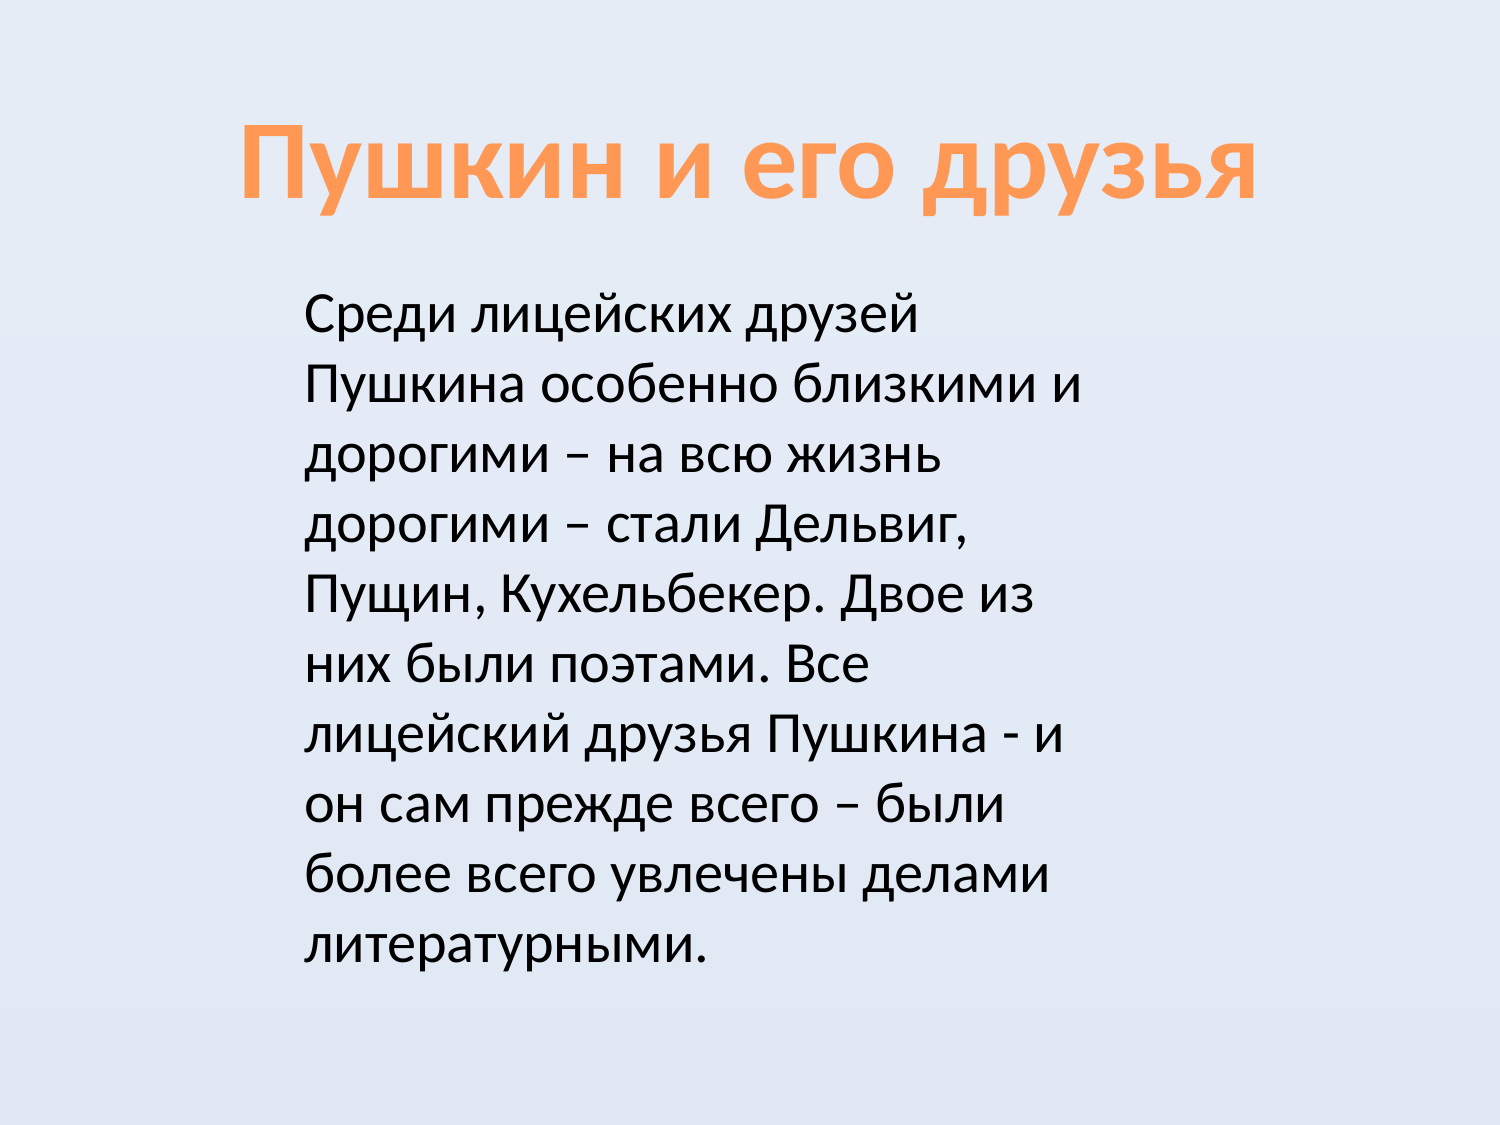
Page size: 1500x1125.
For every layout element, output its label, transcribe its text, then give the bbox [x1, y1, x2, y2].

text_box Среди лицейских друзей Пушкина особенно близкими и дорогими – на всю жизнь дорогими – стали Дельвиг, Пущин, Кухельбекер. Двое из них были поэтами. Все лицейский друзья Пушкина - и он сам прежде всего – были более всего увлечены делами литературными. [289, 267, 1149, 982]
text_box Пушкин и его друзья [223, 78, 1277, 229]
